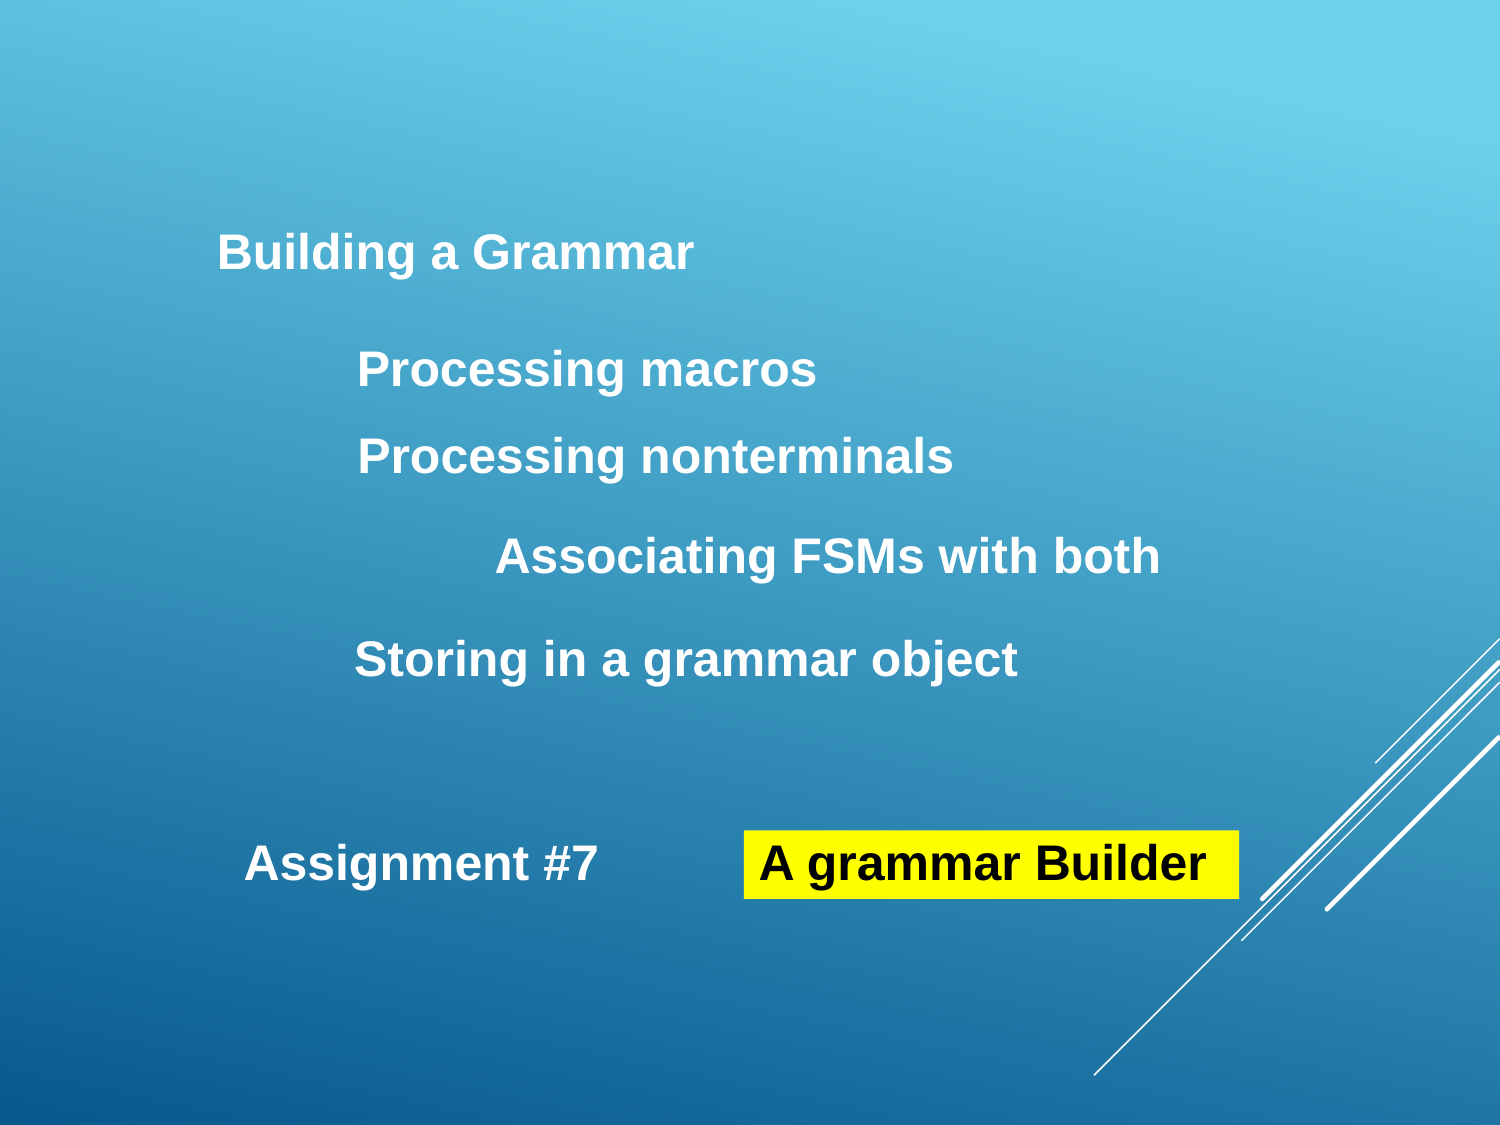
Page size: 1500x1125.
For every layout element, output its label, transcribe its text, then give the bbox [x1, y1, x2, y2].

text_box Associating FSMs with both [479, 516, 1177, 591]
text_box A grammar Builder [743, 830, 1240, 899]
text_box Processing macros [342, 329, 833, 404]
text_box Building a Grammar [202, 212, 711, 288]
text_box Assignment #7 [228, 830, 614, 899]
text_box Processing nonterminals [342, 415, 970, 491]
text_box Storing in a grammar object [339, 619, 1043, 695]
